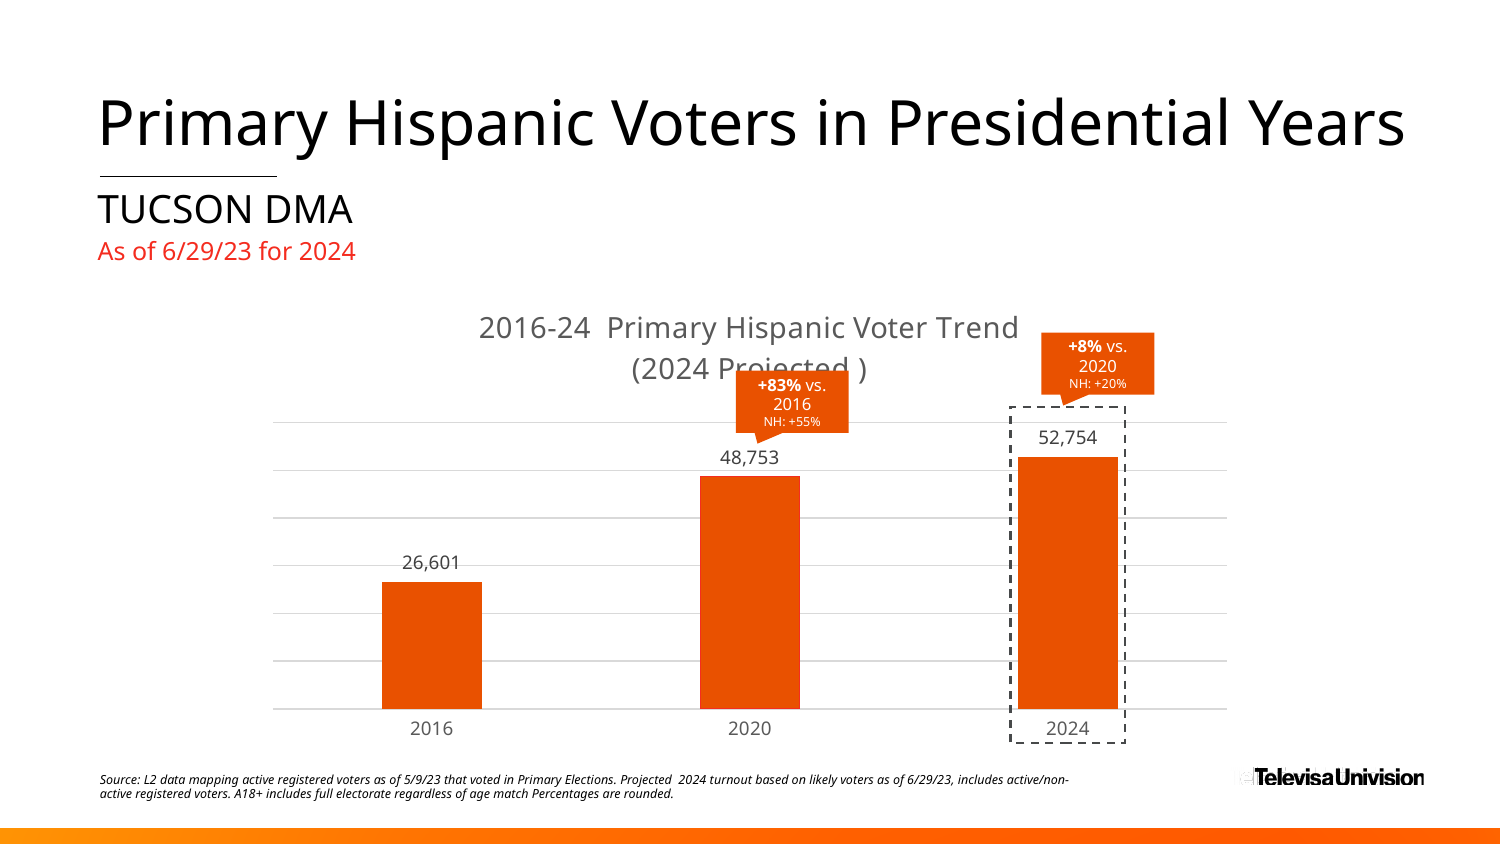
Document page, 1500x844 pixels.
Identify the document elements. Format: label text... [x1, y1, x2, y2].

list Primary Hispanic Voters in Presidential Years [82, 90, 1500, 219]
picture [0, 828, 1500, 844]
chart [249, 281, 1250, 756]
text_box TUCSON DMA [82, 176, 432, 239]
list As of 6/29/23 for 2024 [82, 227, 655, 273]
text_box Source: L2 data mapping active registered voters as of 5/9/23 that voted in Primary Elections. Projected 2024 turnout based on likely voters as of 6/29/23, includes active/non-active registered voters. A18+ includes full electorate regardless of age match Percentages are rounded. [84, 766, 1109, 796]
